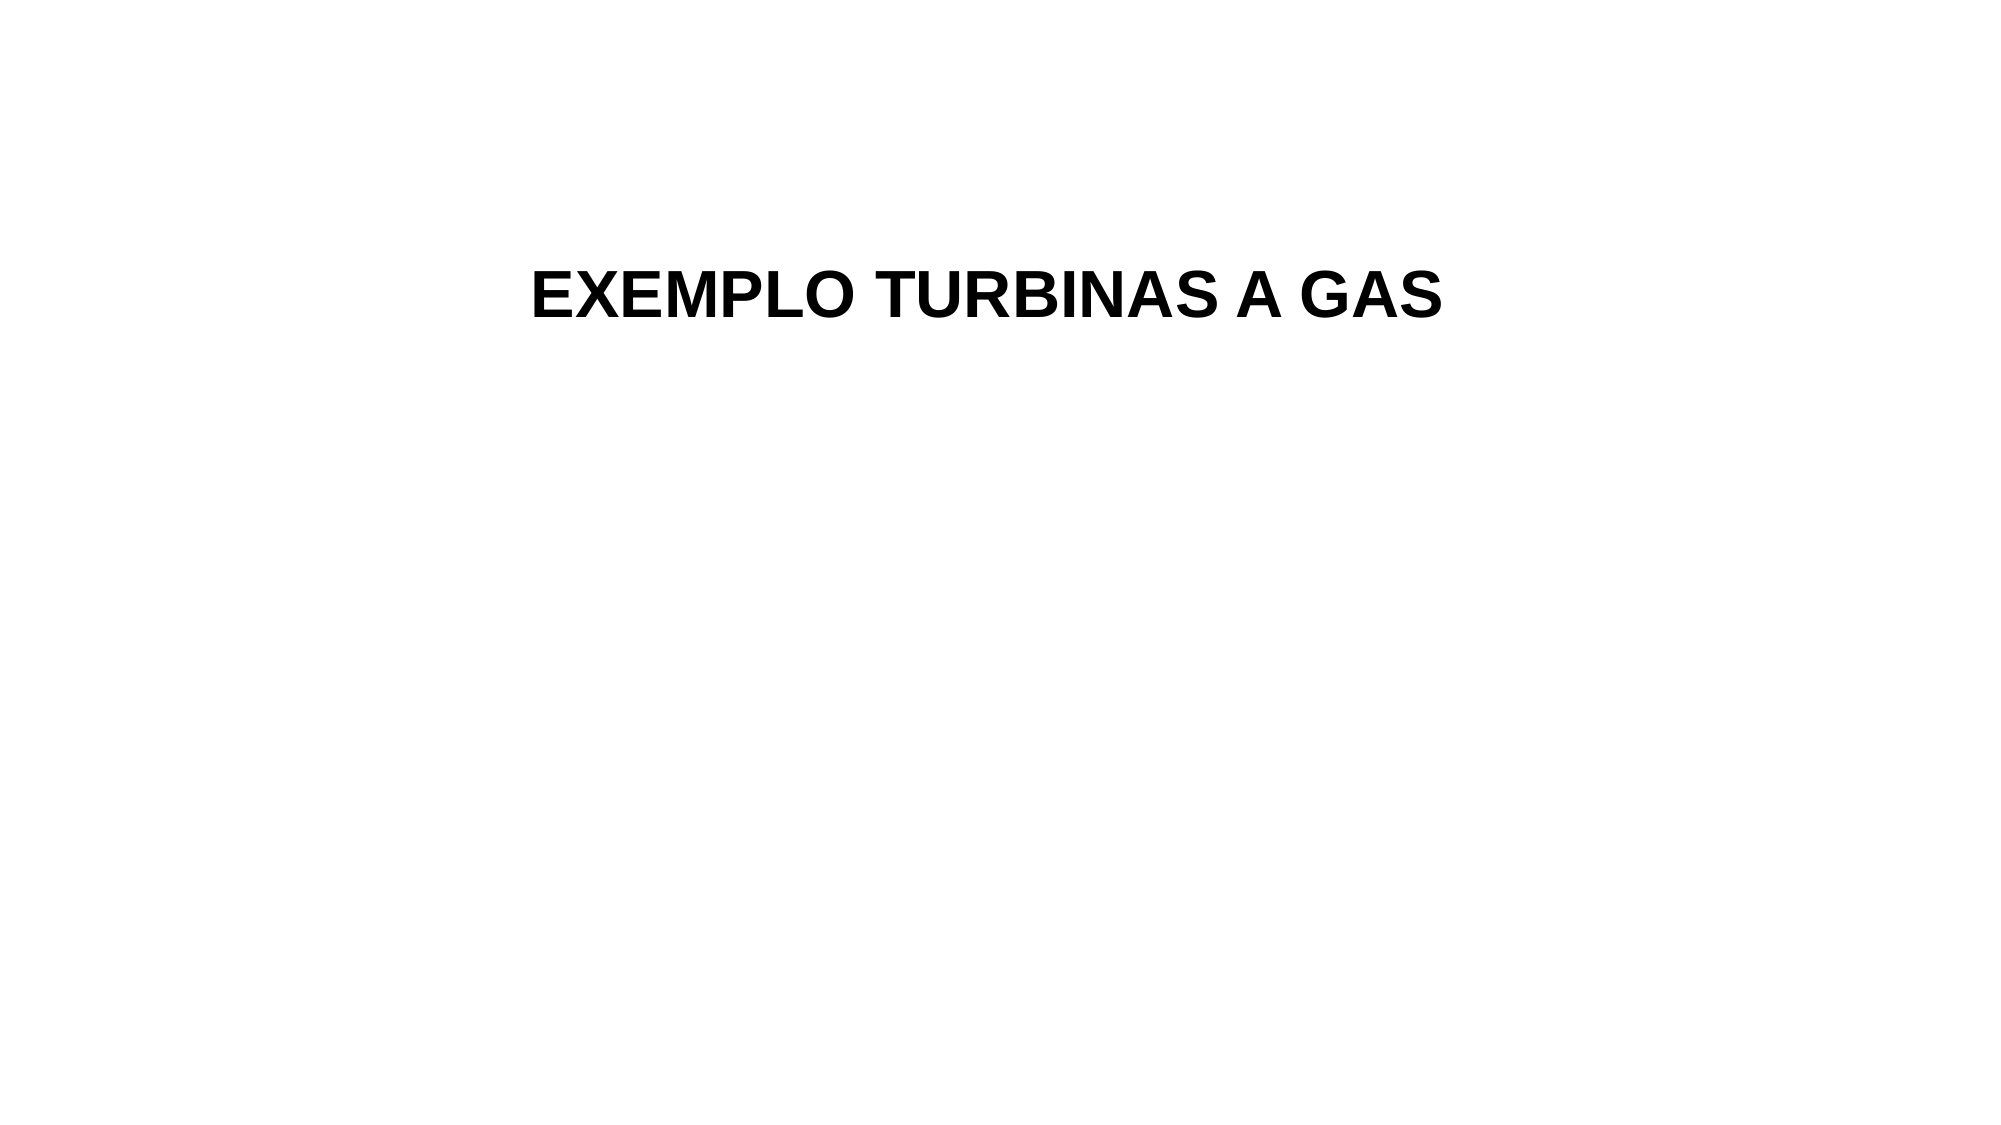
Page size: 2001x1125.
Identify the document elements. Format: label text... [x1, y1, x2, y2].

text_box EXEMPLO TURBINAS A GAS [432, 243, 1544, 339]
